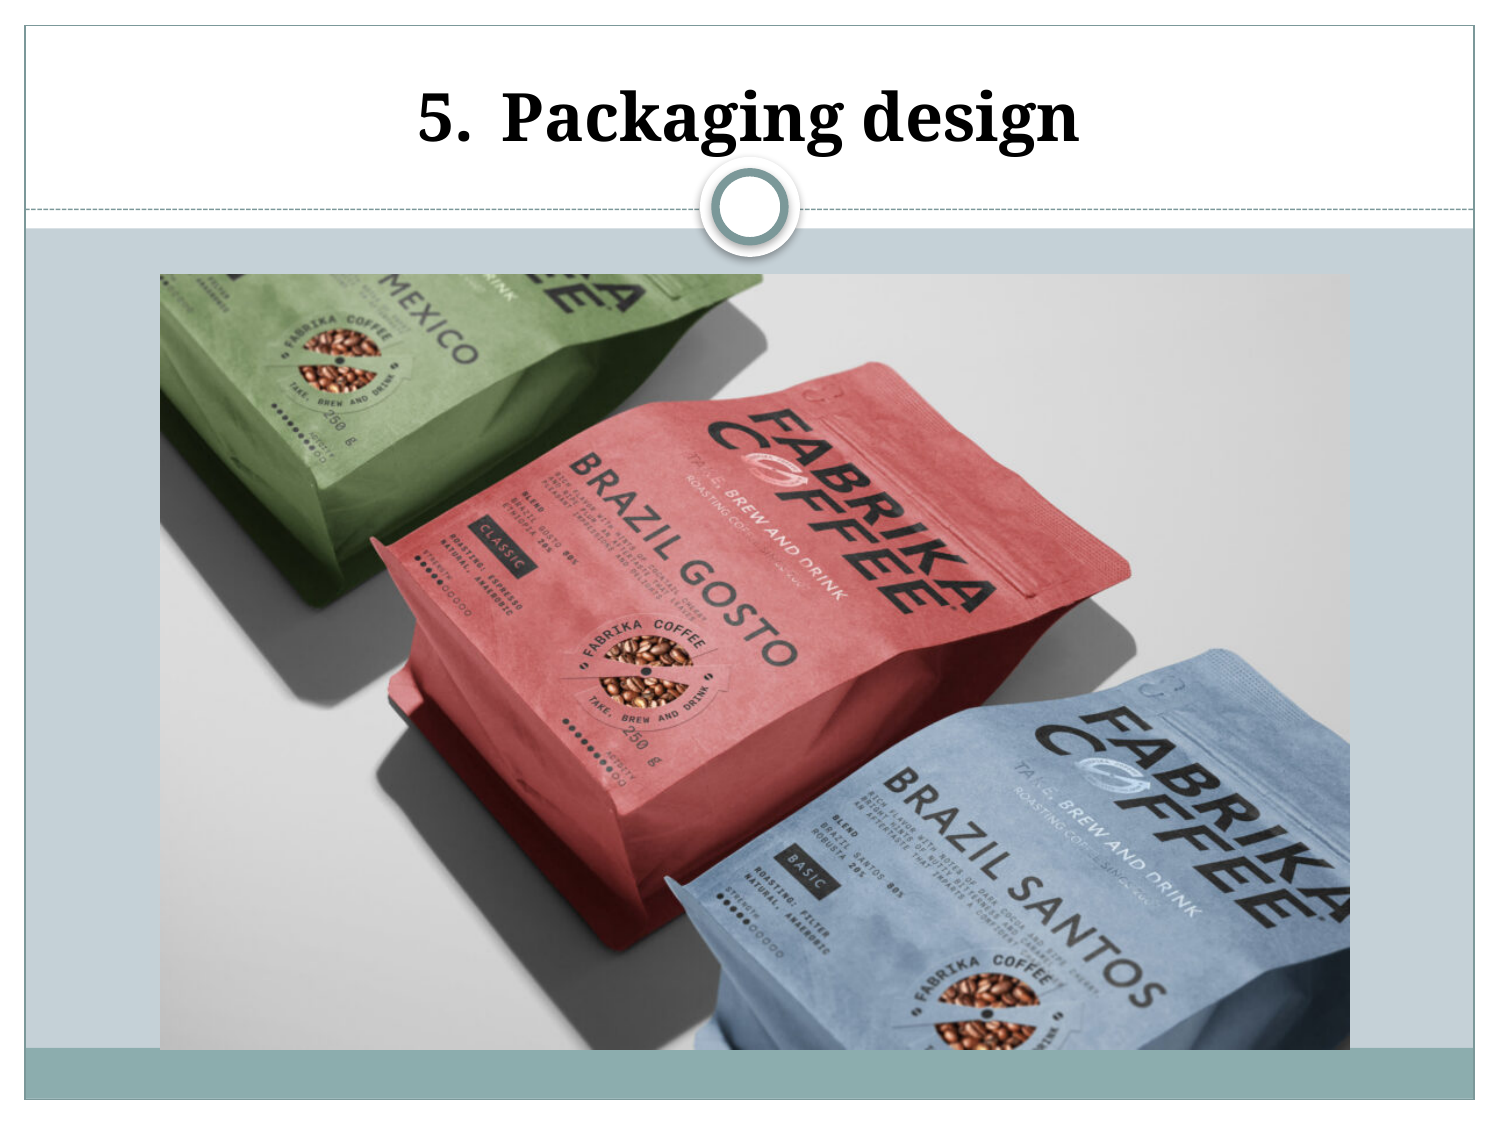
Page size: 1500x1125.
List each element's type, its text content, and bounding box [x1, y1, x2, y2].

title Packaging design [49, 37, 1450, 162]
picture [160, 273, 1351, 1051]
